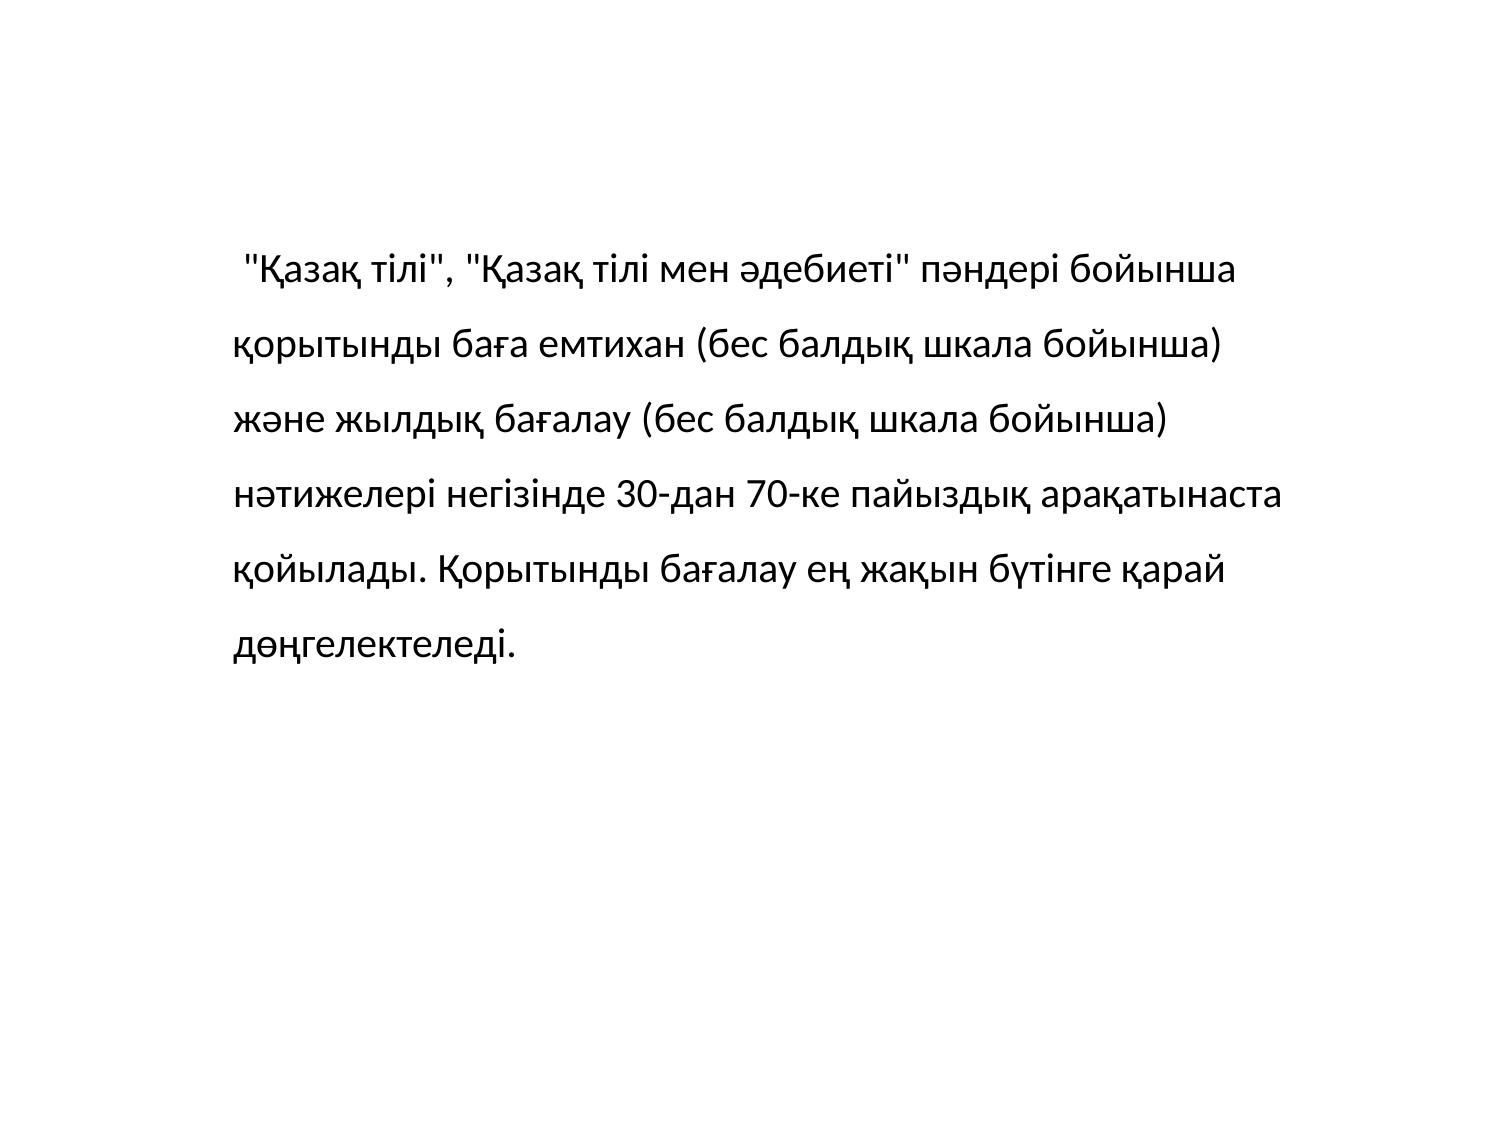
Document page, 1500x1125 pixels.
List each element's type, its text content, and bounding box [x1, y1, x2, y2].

text_box "Қазақ тілі", "Қазақ тілі мен әдебиеті" пәндері бойынша қорытынды баға емтихан (бес балдық шкала бойынша) және жылдық бағалау (бес балдық шкала бойынша) нәтижелері негізінде 30-дан 70-ке пайыздық арақатынаста қойылады. Қорытынды бағалау ең жақын бүтінге қарай дөңгелектеледі. [218, 208, 1306, 673]
